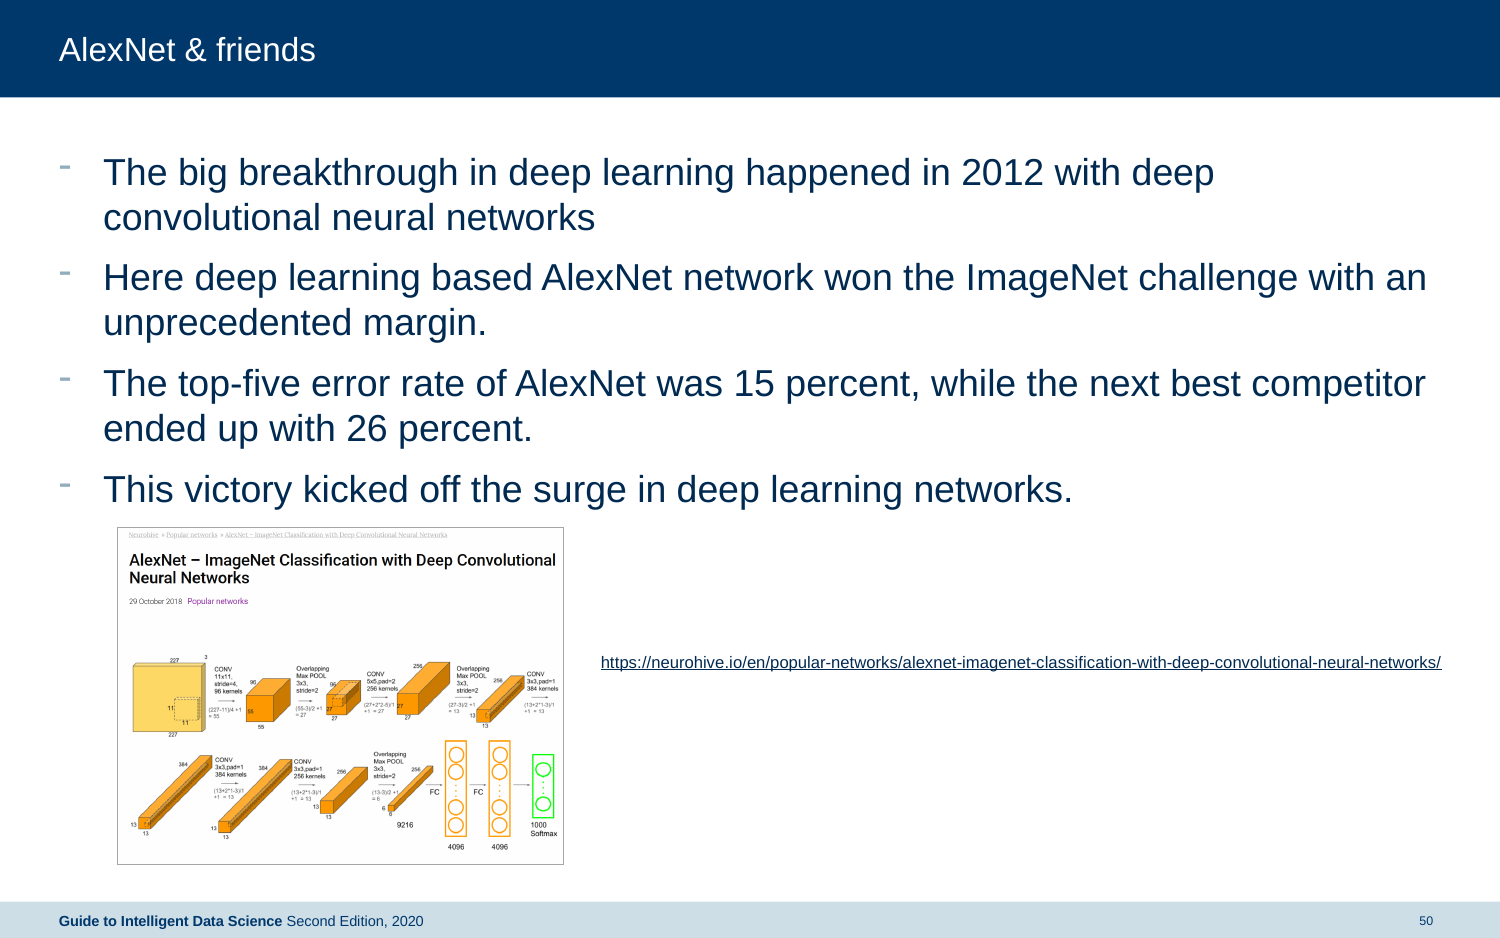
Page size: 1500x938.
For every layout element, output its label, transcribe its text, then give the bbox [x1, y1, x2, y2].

title AlexNet & friends [58, 28, 1442, 69]
slide_number 50 [1411, 900, 1442, 938]
text_box https://neurohive.io/en/popular-networks/alexnet-imagenet-classification-with-deep-convolutional-neural-networks/ [600, 651, 1448, 672]
list The big breakthrough in deep learning happened in 2012 with deep convolutional neural networks Here deep learning based AlexNet network won the ImageNet challenge with an unprecedented margin. The top-five error rate of AlexNet was 15 percent, while the next best competitor ended up with 26 percent. This victory kicked off the surge in deep learning networks. [58, 147, 1442, 854]
picture [117, 527, 564, 865]
